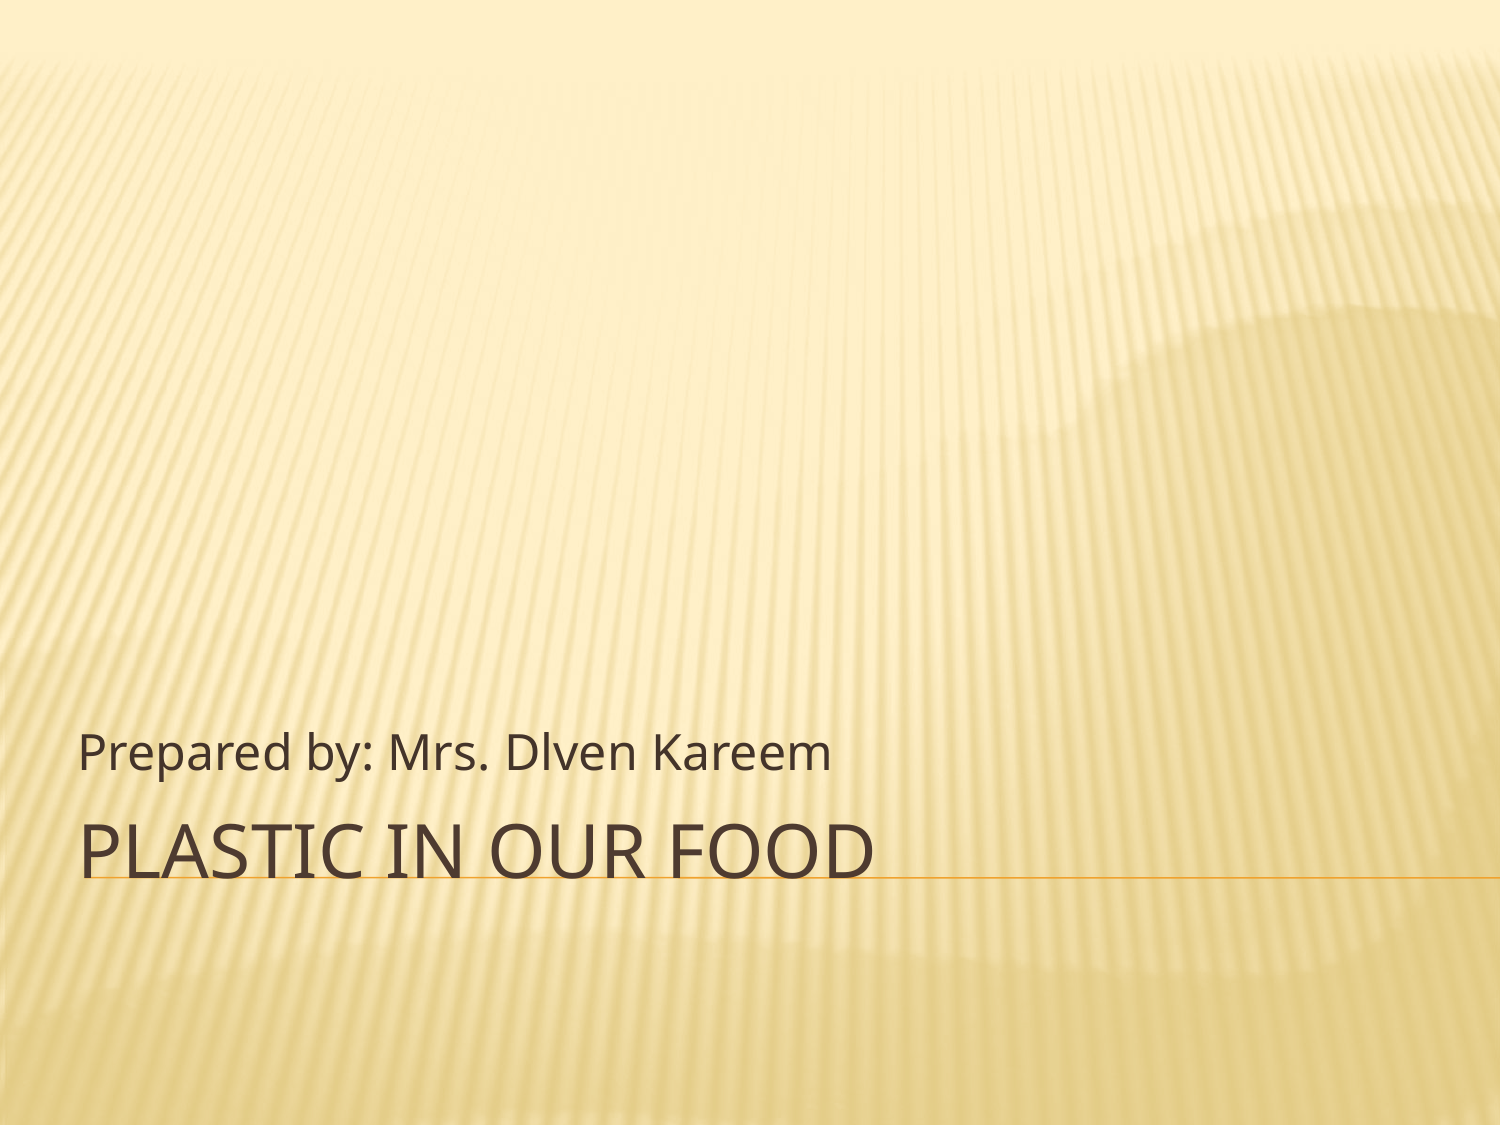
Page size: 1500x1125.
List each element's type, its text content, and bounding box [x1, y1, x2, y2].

subtitle Prepared by: Mrs. Dlven Kareem [62, 637, 1450, 788]
title Plastic in our food [62, 796, 1450, 997]
